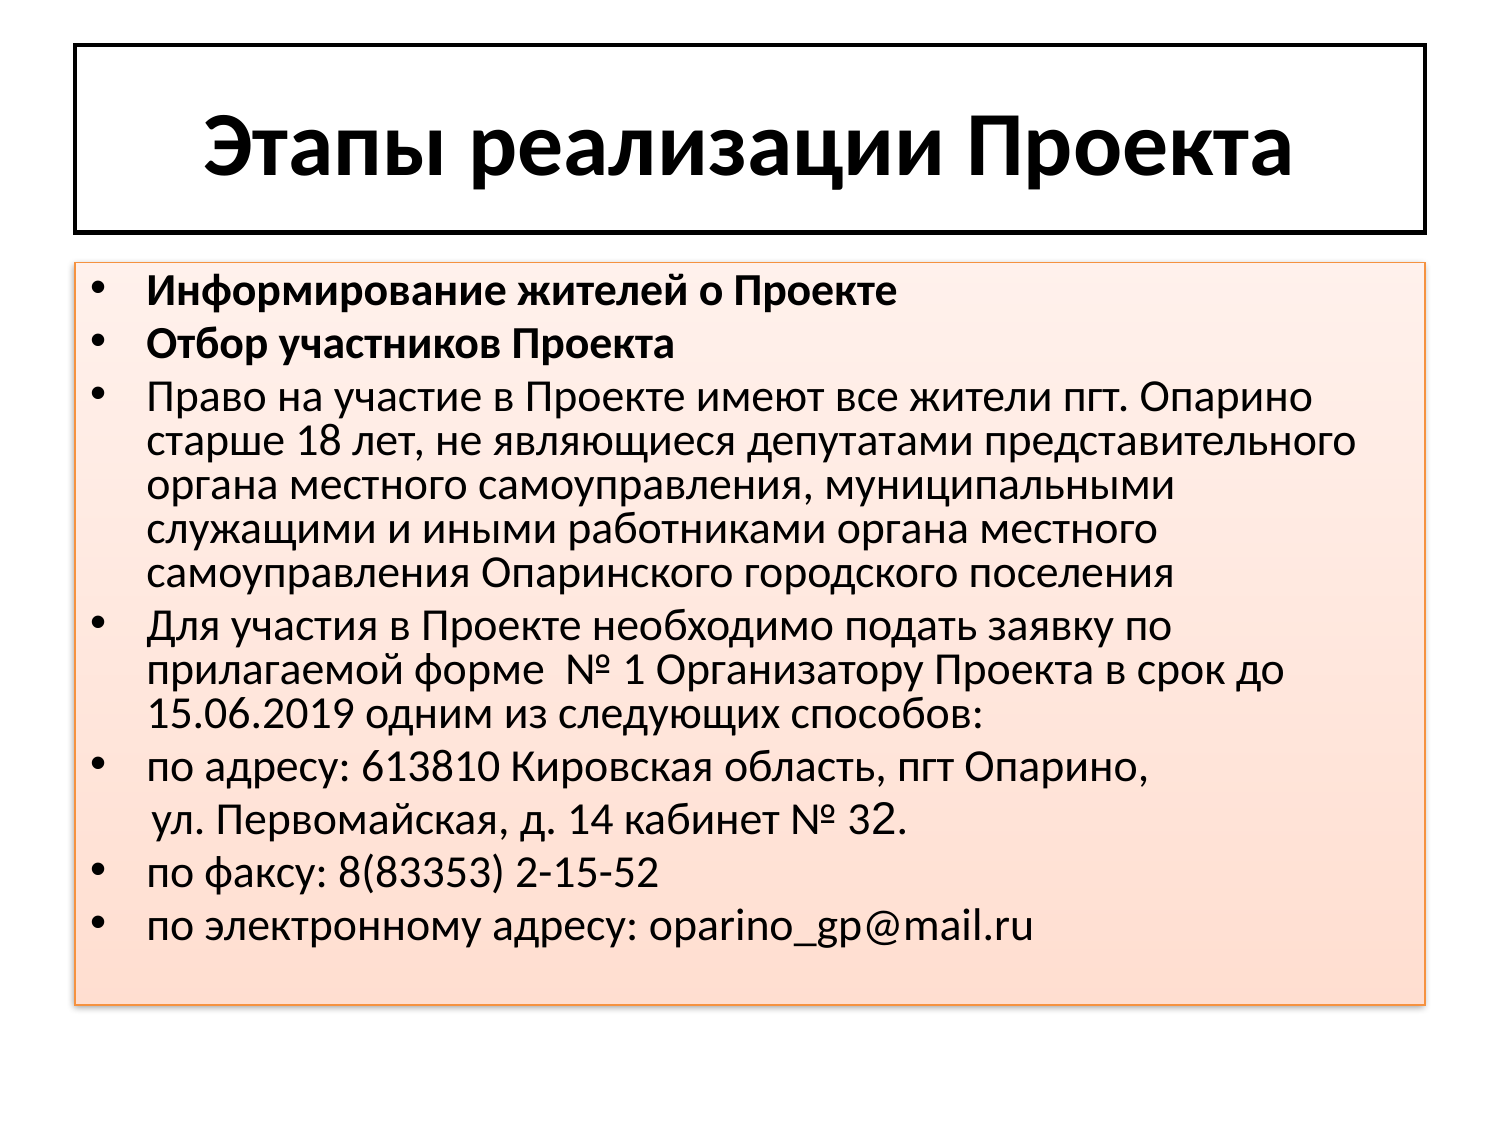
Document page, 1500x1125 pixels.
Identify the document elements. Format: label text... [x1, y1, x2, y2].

title Этапы реализации Проекта [73, 43, 1427, 235]
list Информирование жителей о Проекте Отбор участников Проекта Право на участие в Проекте имеют все жители пгт. Опарино старше 18 лет, не являющиеся депутатами представительного органа местного самоуправления, муниципальными служащими и иными работниками органа местного самоуправления Опаринского городского поселения Для участия в Проекте необходимо подать заявку по прилагаемой форме № 1 Организатору Проекта в срок до 15.06.2019 одним из следующих способов: по адресу: 613810 Кировская область, пгт Опарино, ул. Первомайская, д. 14 кабинет № 32. по факсу: 8(83353) 2-15-52 по электронному адресу: oparino_gp@mail.ru [74, 262, 1426, 1006]
